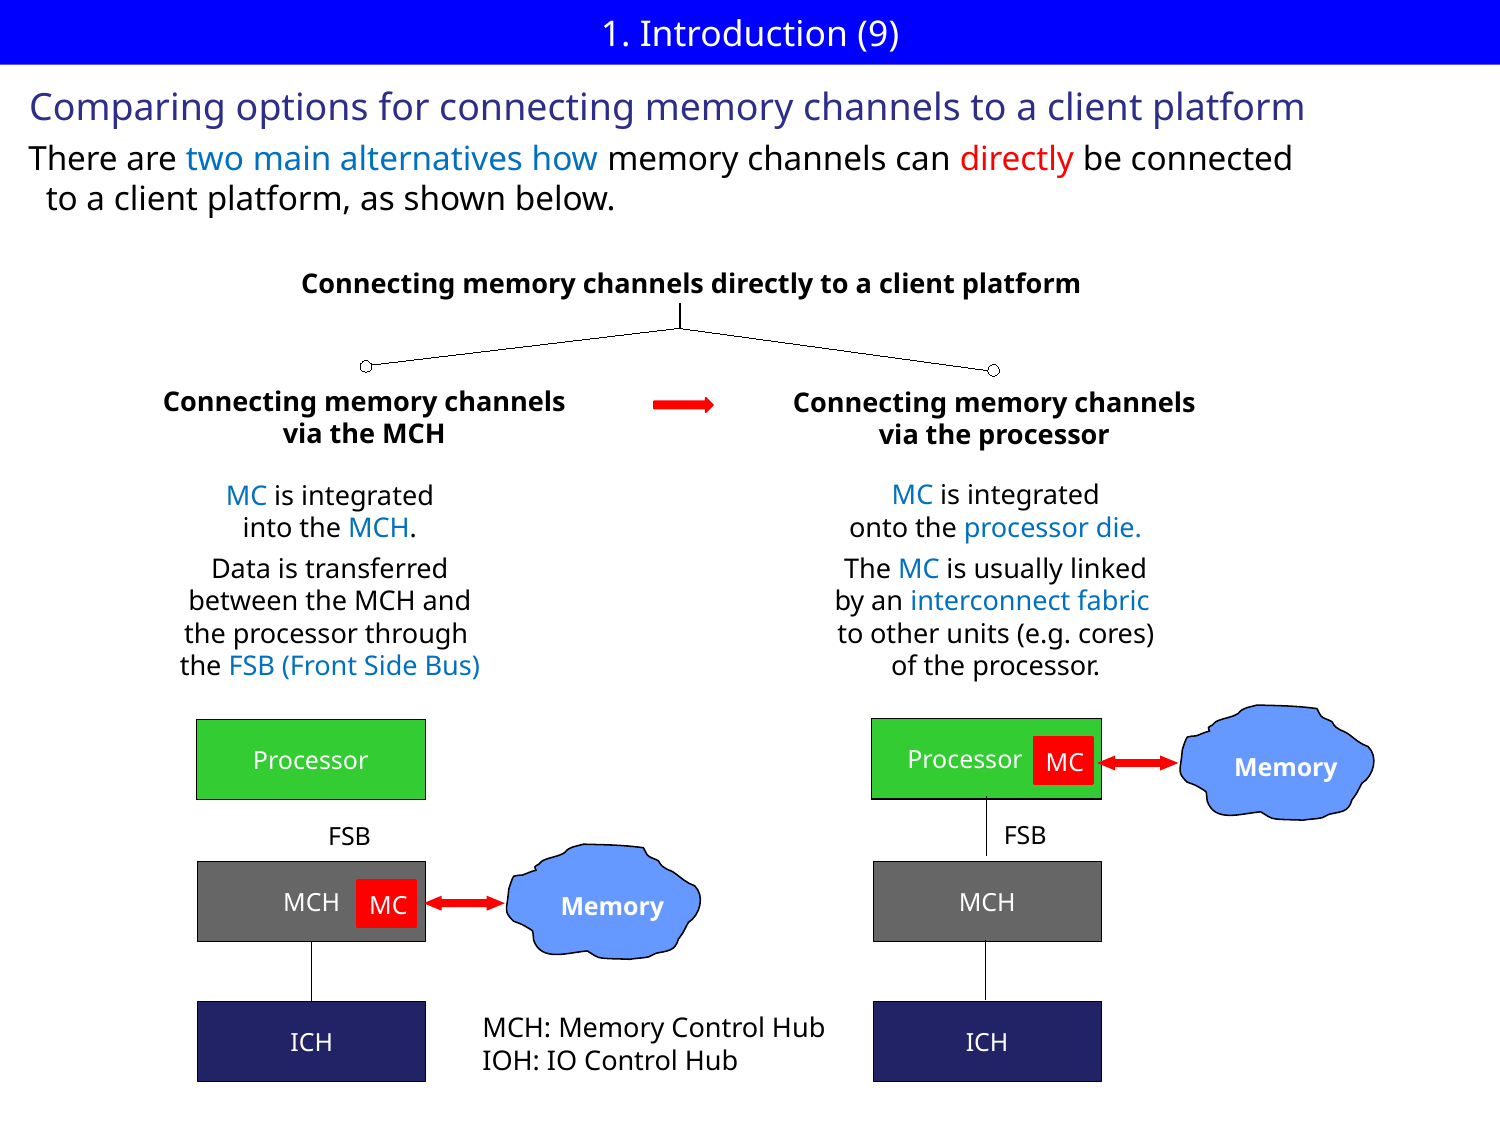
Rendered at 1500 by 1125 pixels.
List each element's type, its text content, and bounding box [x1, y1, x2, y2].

text_box Comparing options for connecting memory channels to a client platform [14, 75, 1497, 136]
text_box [353, 880, 424, 928]
text_box FSB [313, 812, 386, 858]
title 1. Introduction (9) [0, 0, 1500, 65]
text_box MCH [196, 859, 428, 944]
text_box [1030, 736, 1100, 785]
text_box MC is integrated into the MCH. Data is transferred between the MCH and the processor through the FSB (Front Side Bus) [164, 470, 495, 689]
text_box ICH [871, 999, 1103, 1084]
text_box Connecting memory channels via the MCH [124, 376, 605, 457]
text_box [987, 364, 1000, 377]
text_box There are two main alternatives how memory channels can directly be connected to a client platform, as shown below. [13, 129, 1465, 225]
text_box [1105, 756, 1171, 770]
text_box [653, 397, 714, 413]
text_box Connecting memory channels via the processor [778, 377, 1211, 458]
text_box MCH: Memory Control Hub IOH: IO Control Hub [467, 1003, 841, 1084]
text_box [1176, 704, 1379, 824]
text_box [429, 896, 497, 910]
text_box Processor [196, 719, 426, 800]
text_box ICH [196, 1000, 428, 1084]
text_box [502, 843, 706, 963]
text_box Processor r [871, 718, 1102, 800]
text_box MCH [871, 859, 1103, 943]
text_box [360, 360, 372, 373]
text_box MC is integrated onto the processor die. The MC is usually linked by an interconnect fabric to other units (e.g. cores) of the processor. [819, 470, 1172, 689]
text_box FSB [988, 812, 1062, 858]
text_box Connecting memory channels directly to a client platform [286, 258, 1097, 306]
